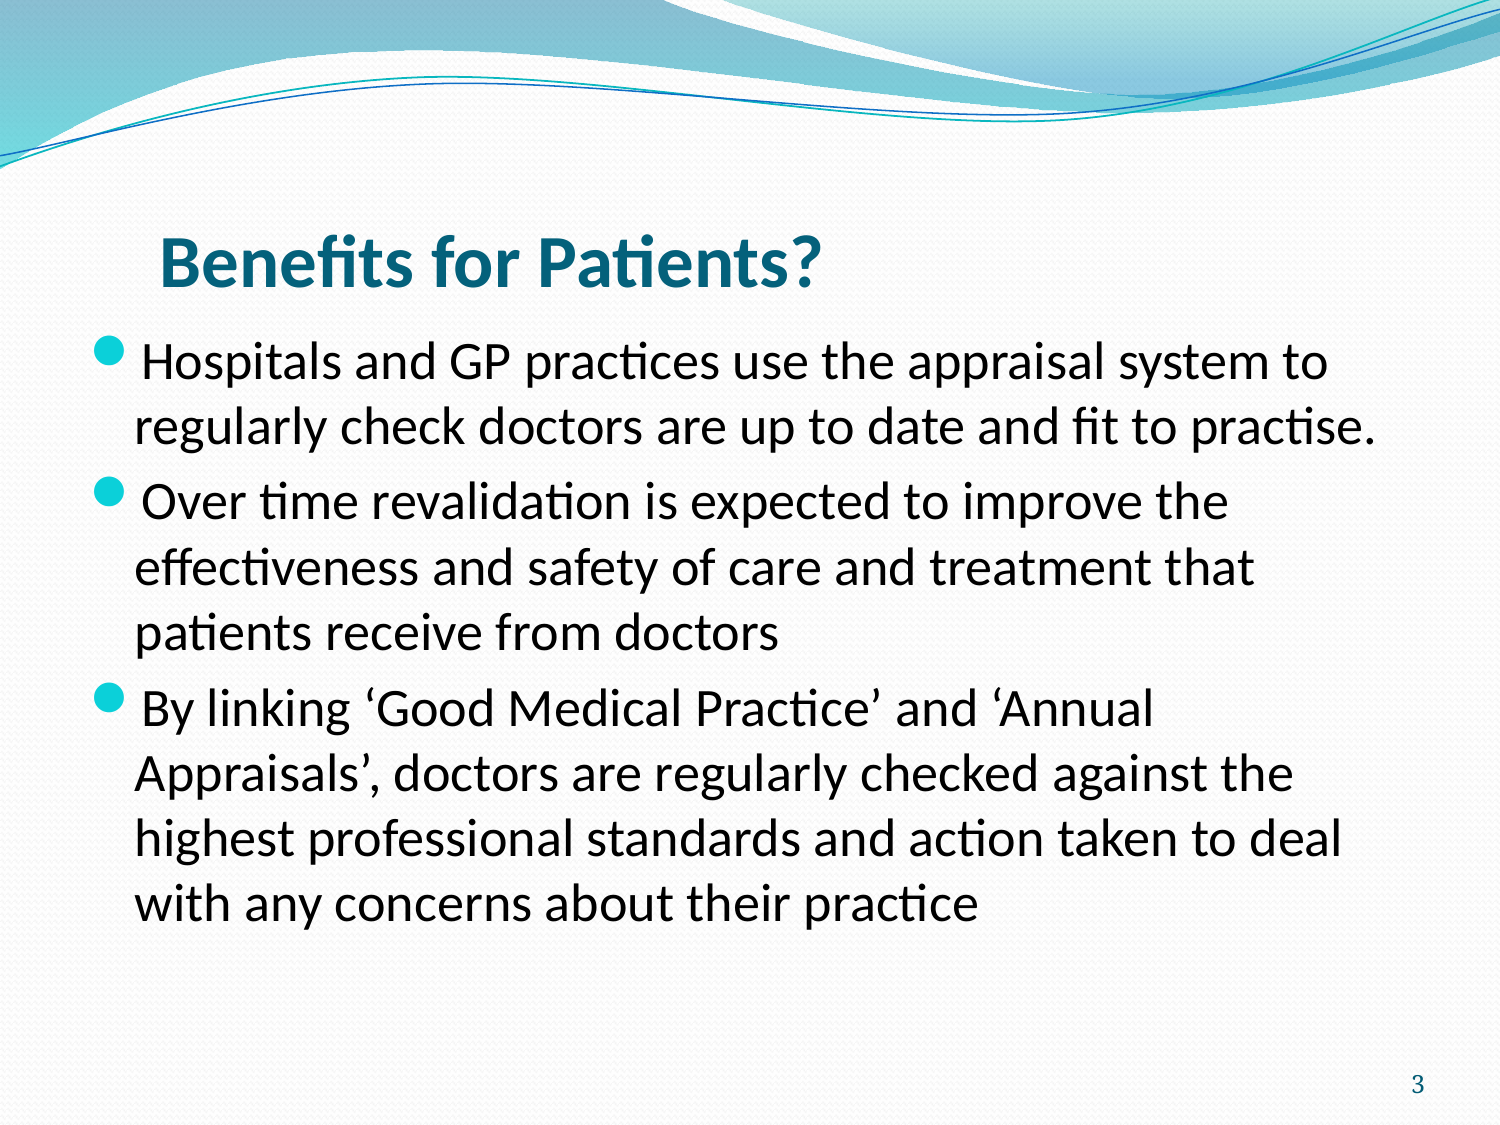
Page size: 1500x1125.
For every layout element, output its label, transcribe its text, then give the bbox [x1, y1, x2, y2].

list Hospitals and GP practices use the appraisal system to regularly check doctors are up to date and fit to practise. Over time revalidation is expected to improve the effectiveness and safety of care and treatment that patients receive from doctors By linking ‘Good Medical Practice’ and ‘Annual Appraisals’, doctors are regularly checked against the highest professional standards and action taken to deal with any concerns about their practice [75, 317, 1425, 1038]
slide_number 3 [1299, 1042, 1425, 1103]
title Benefits for Patients? [75, 187, 1425, 303]
